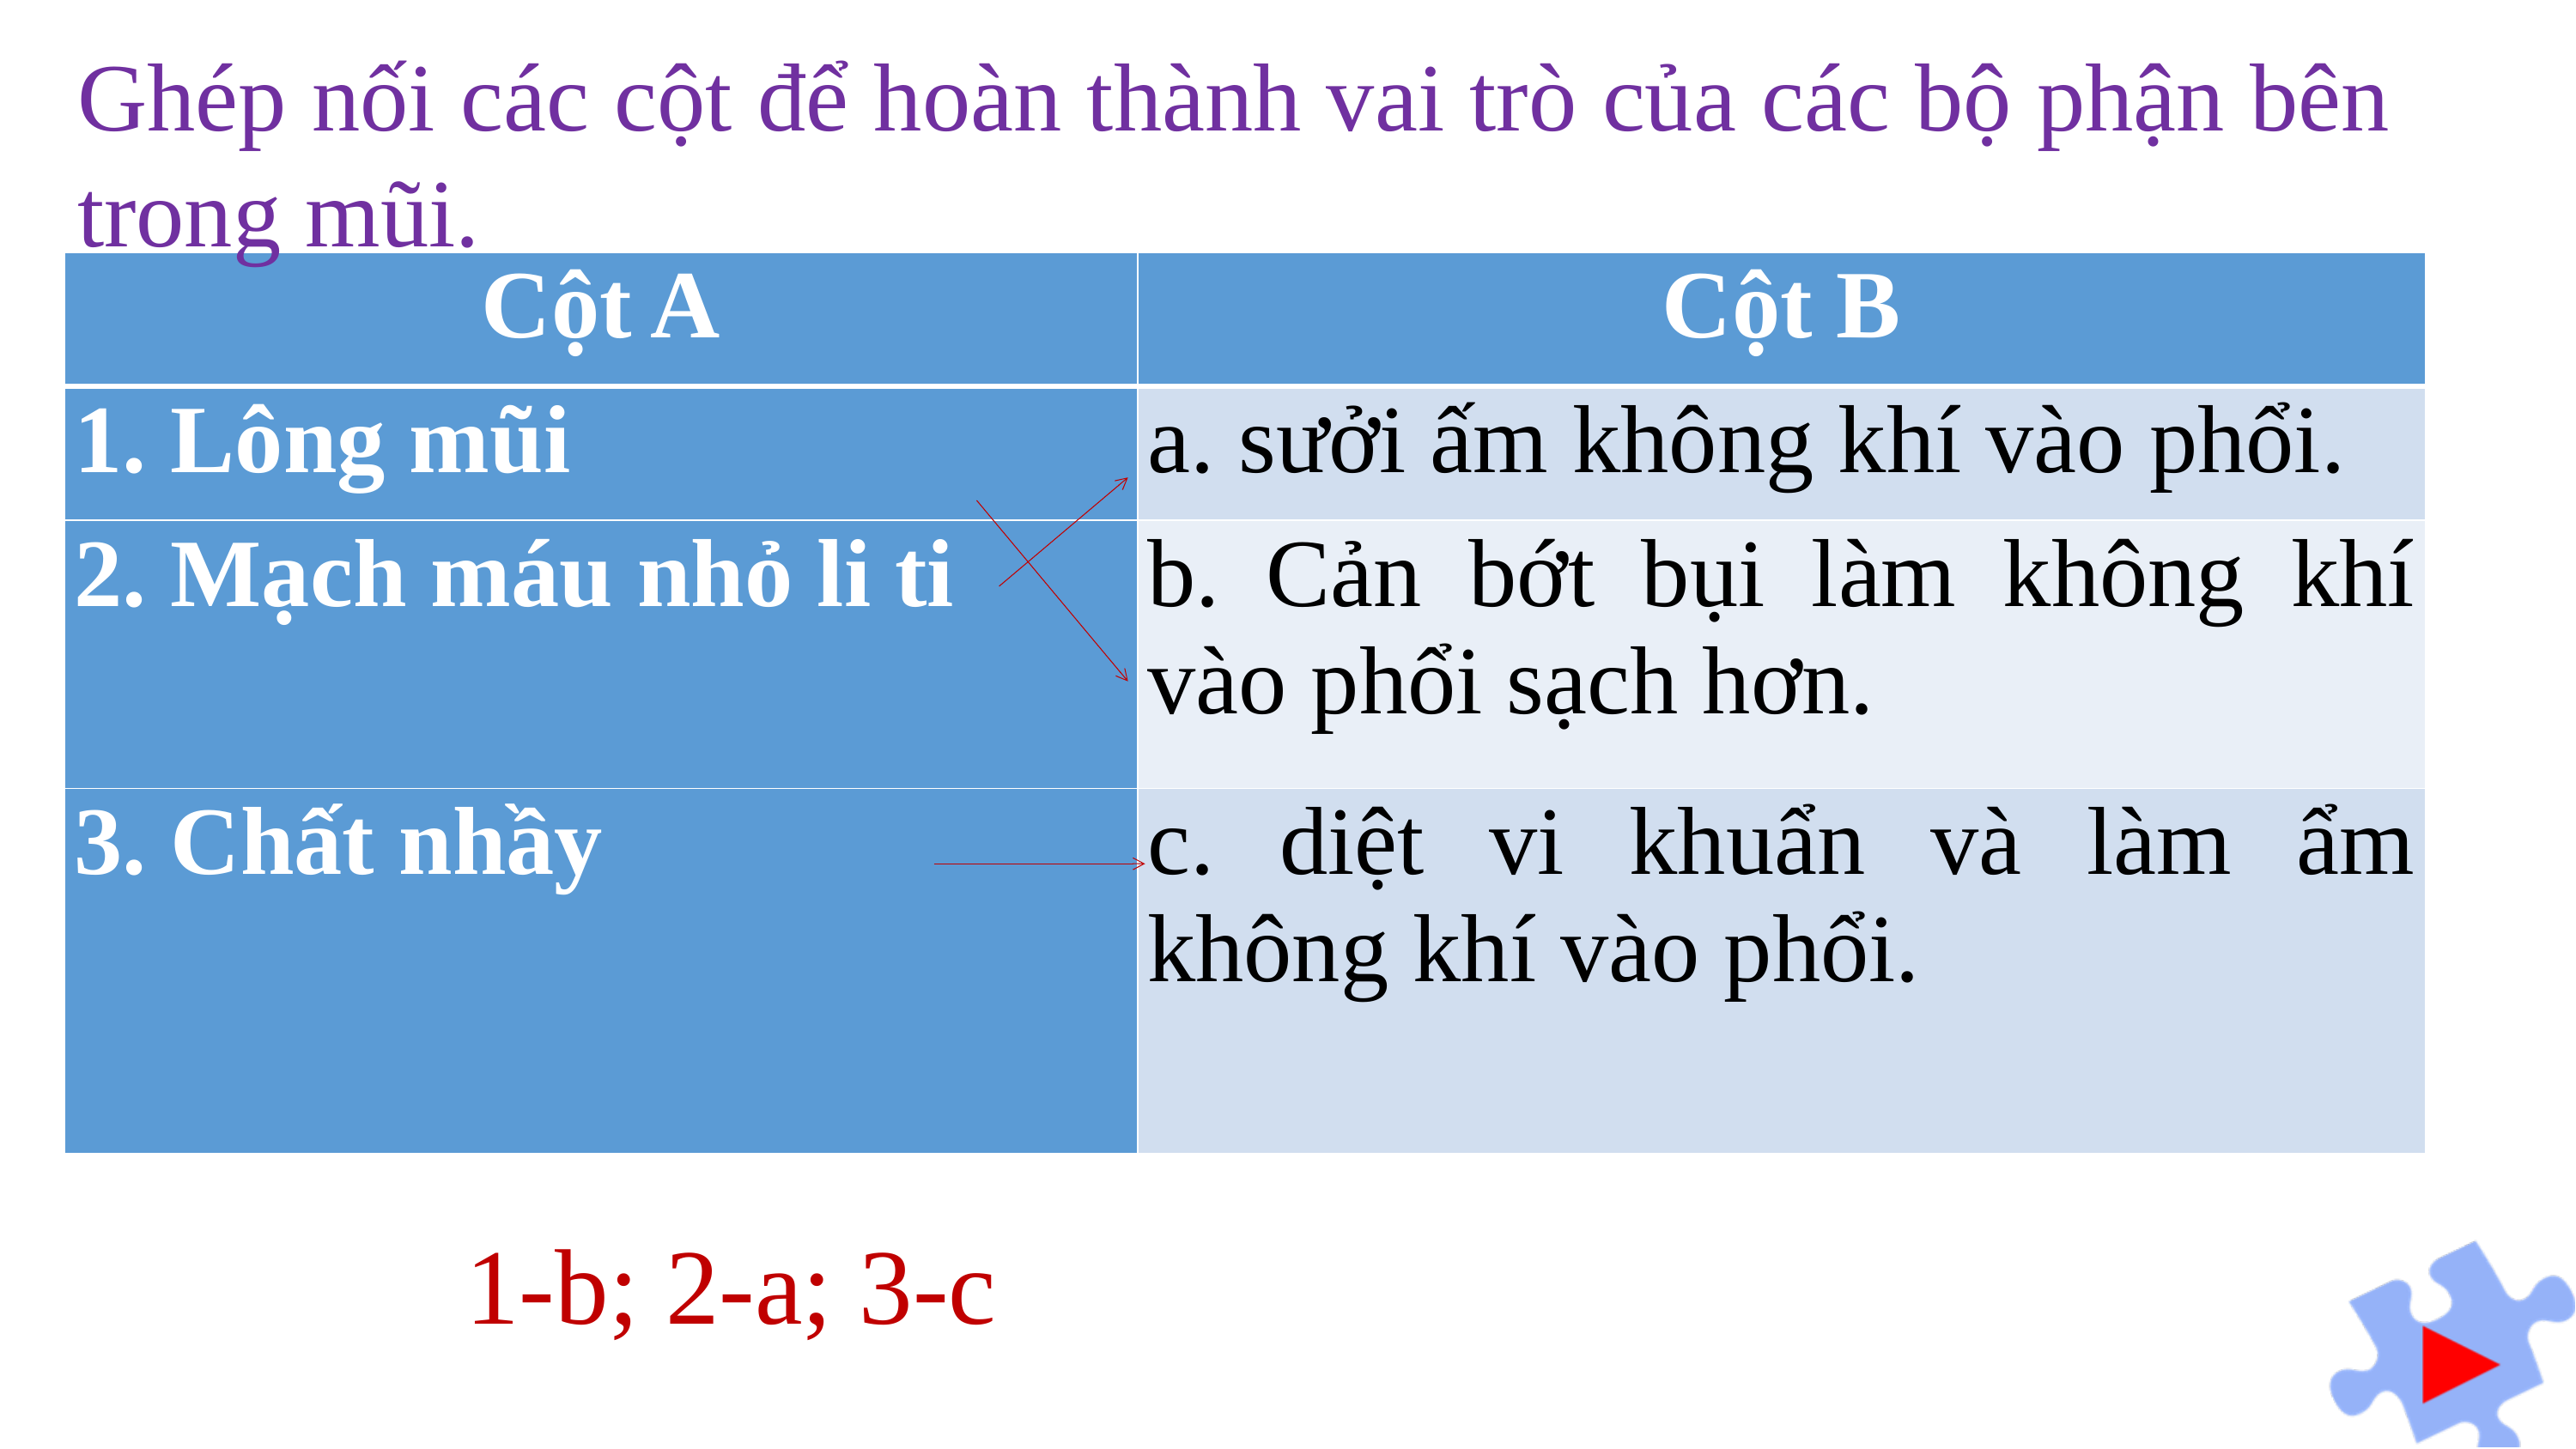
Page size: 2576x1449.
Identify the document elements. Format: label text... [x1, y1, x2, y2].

table_cell 2. Mạch máu nhỏ li ti [65, 521, 1137, 788]
table_cell a. sưởi ấm không khí vào phổi. [1139, 389, 2425, 519]
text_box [999, 477, 1128, 586]
table_header Cột B [1139, 253, 2425, 384]
table_cell c. diệt vi khuẩn và làm ẩm không khí vào phổi. [1139, 789, 2425, 1153]
picture [2324, 1235, 2575, 1447]
table_cell b. Cản bớt bụi làm không khí vào phổi sạch hơn. [1139, 521, 2425, 788]
text_box 1-b; 2-a; 3-c [453, 1210, 1010, 1352]
table_header Cột A [65, 273, 1137, 384]
table_cell 1. Lông mũi [65, 389, 1137, 519]
table_cell 3. Chất nhầy [65, 789, 1137, 1153]
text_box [976, 500, 1128, 682]
text_box Ghép nối các cột để hoàn thành vai trò của các bộ phận bên trong mũi. [64, 27, 2407, 273]
